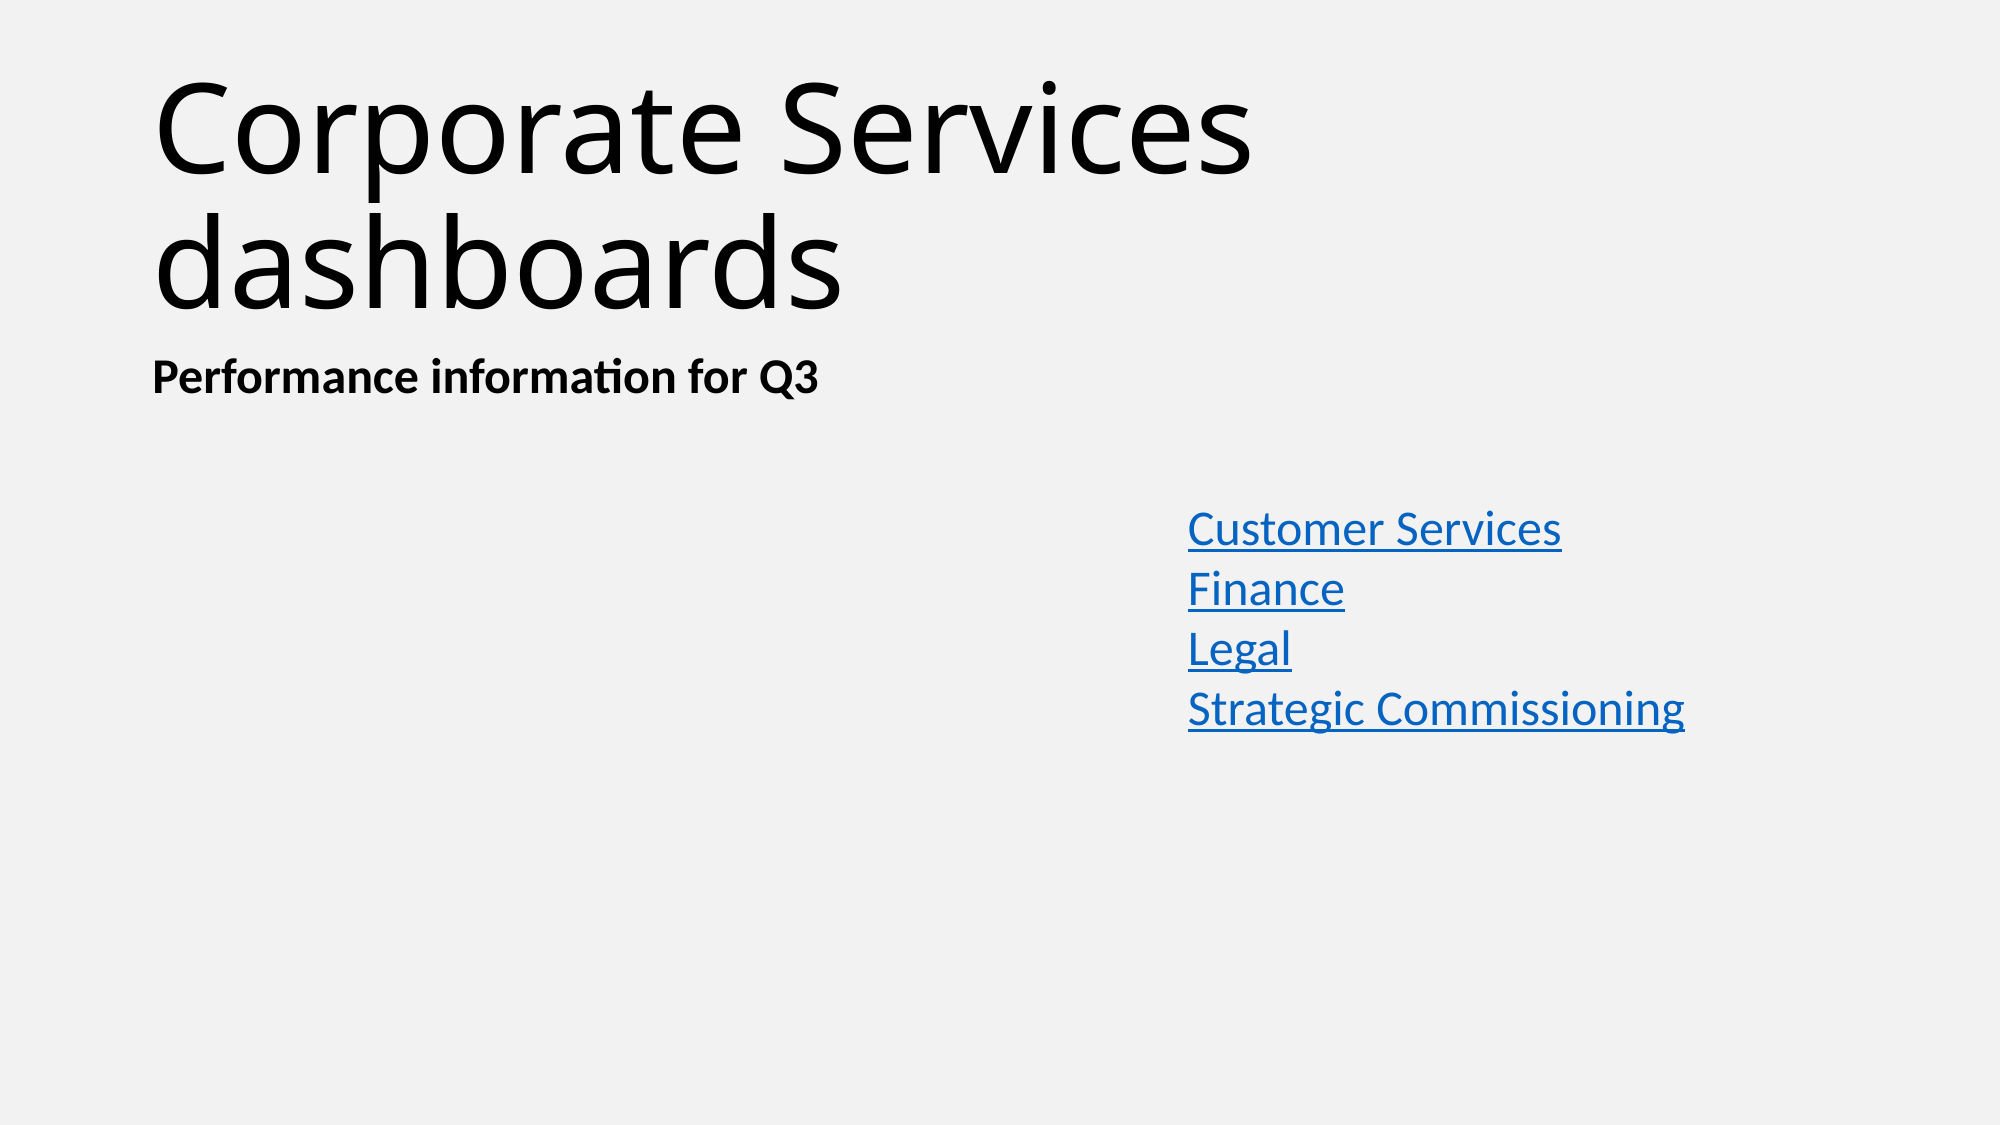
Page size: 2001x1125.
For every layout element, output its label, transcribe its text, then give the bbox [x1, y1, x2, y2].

list Performance information for Q3 [137, 342, 1863, 589]
text_box Customer Services Finance Legal Strategic Commissioning [1173, 488, 1918, 743]
title Corporate Services dashboards [137, 17, 1863, 342]
